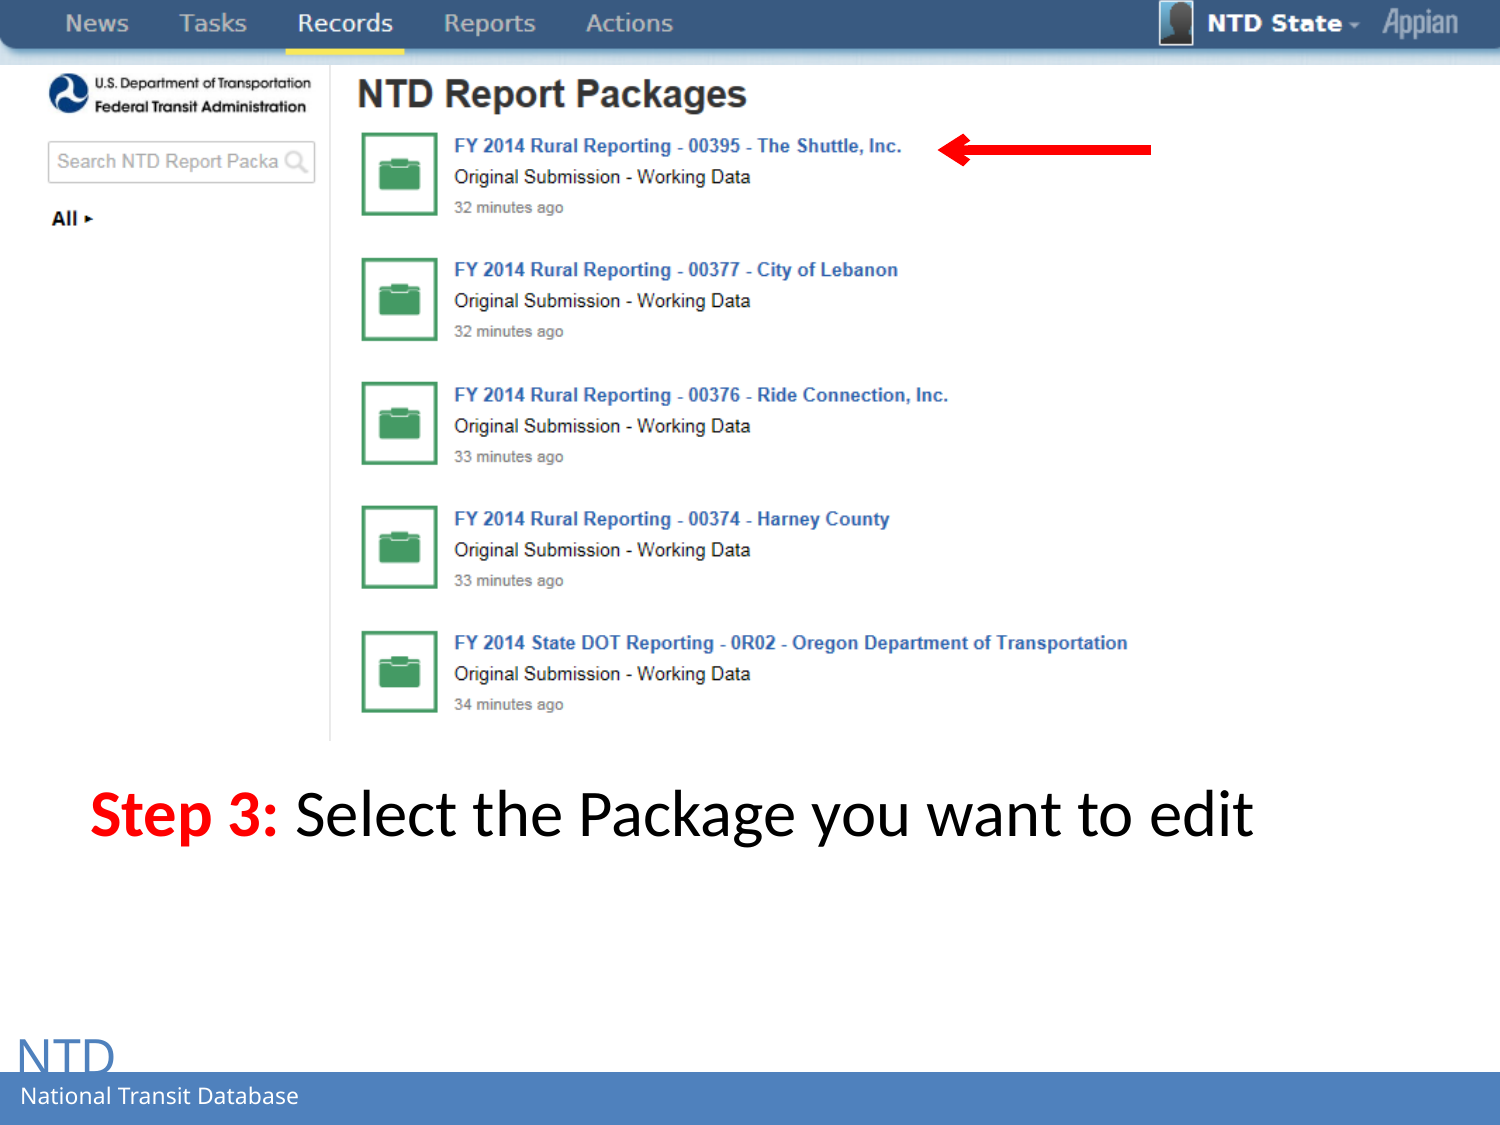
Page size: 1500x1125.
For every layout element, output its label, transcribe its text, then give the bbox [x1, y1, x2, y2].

picture [0, 0, 1500, 741]
list Step 3: Select the Package you want to edit [75, 762, 1425, 1005]
